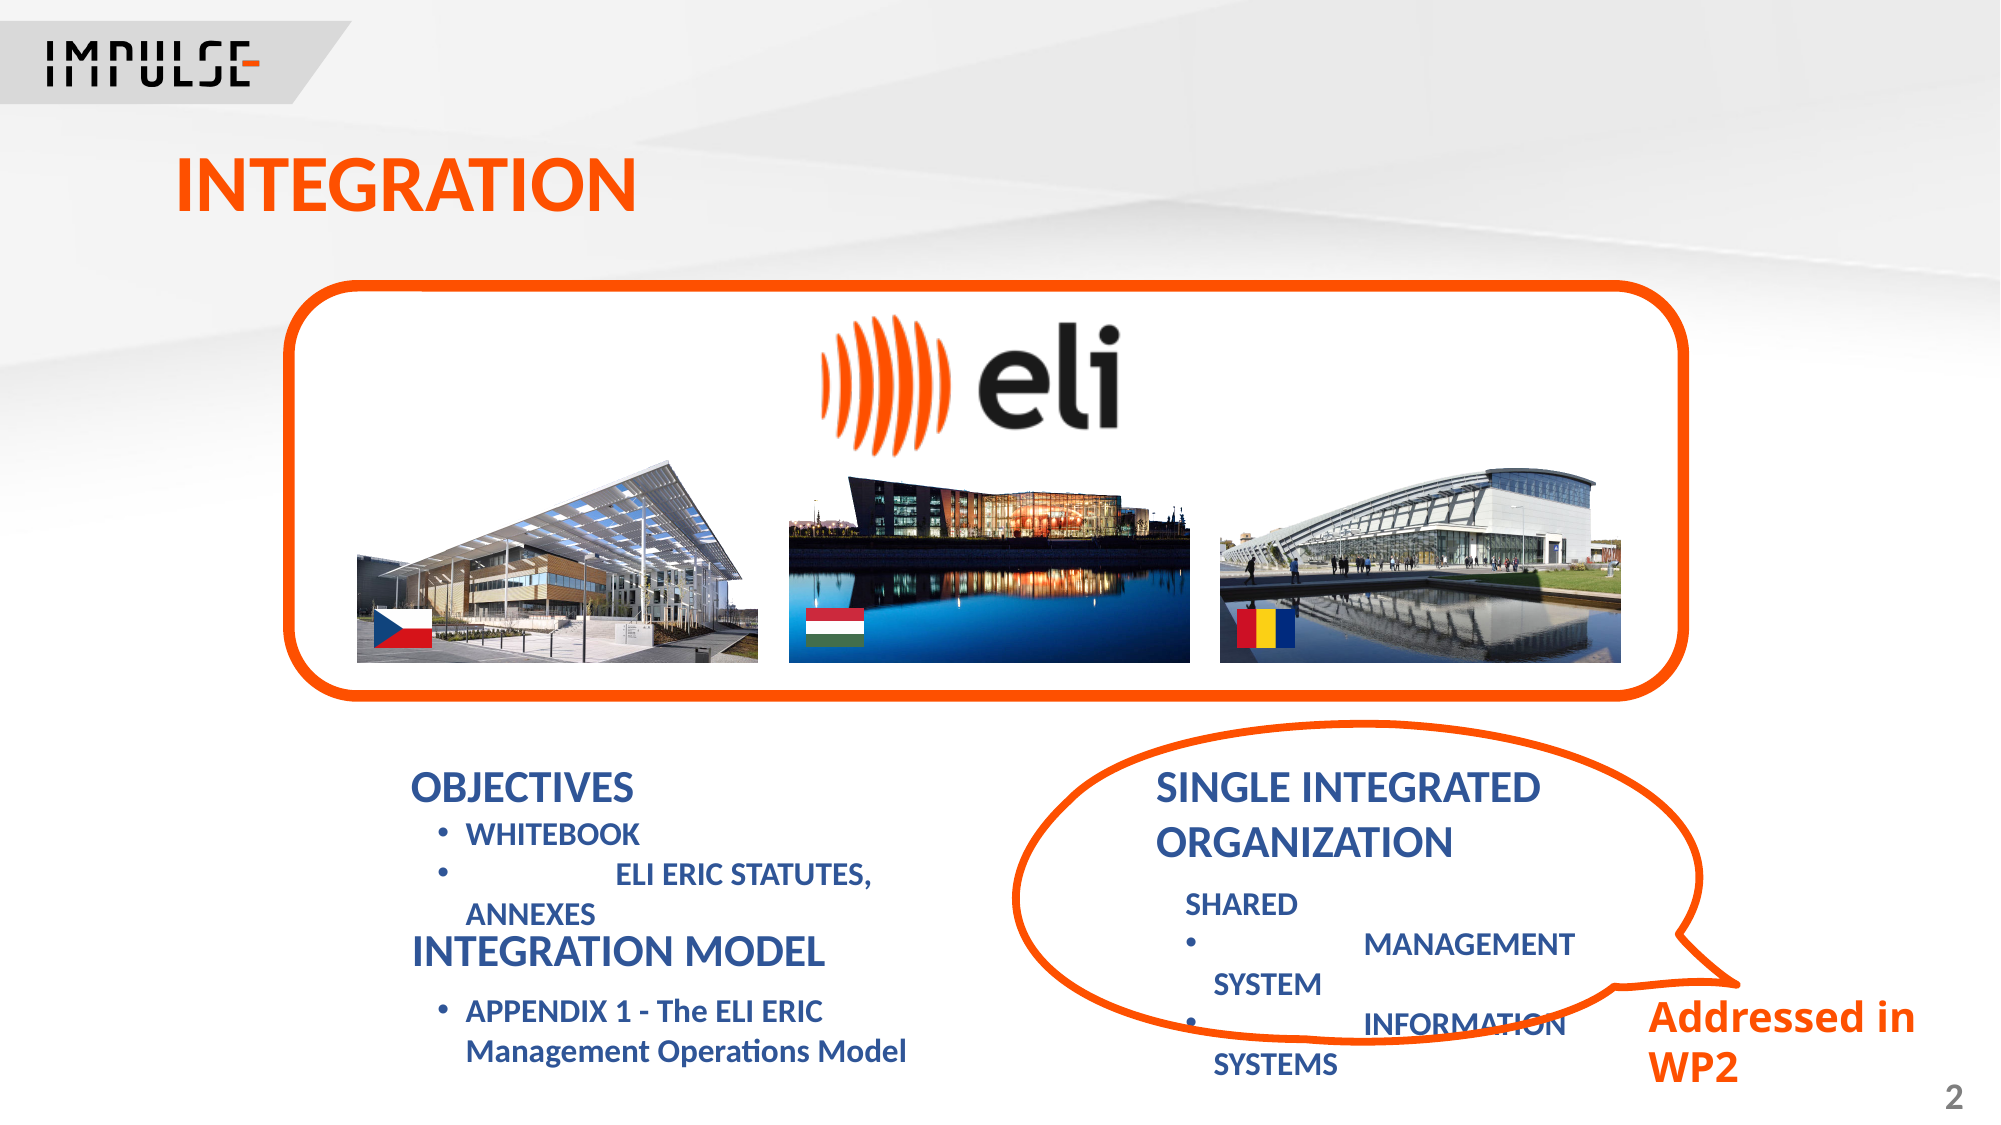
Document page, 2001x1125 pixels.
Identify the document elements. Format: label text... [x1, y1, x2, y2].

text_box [789, 437, 1190, 663]
picture [43, 38, 260, 90]
text_box INTEGRATION MODEL [397, 913, 841, 1024]
text_box APPENDIX 1 - The ELI ERIC Management Operations Model [422, 982, 948, 1077]
picture [0, 0, 2001, 1125]
text_box [287, 284, 1685, 697]
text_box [1220, 437, 1621, 663]
text_box INTEGRATION [159, 133, 1908, 218]
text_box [1020, 723, 1963, 1100]
text_box OBJECTIVES [396, 748, 650, 859]
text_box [357, 437, 758, 663]
text_box WHITEBOOK ELI ERIC STATUTES, ANNEXES [422, 804, 889, 940]
